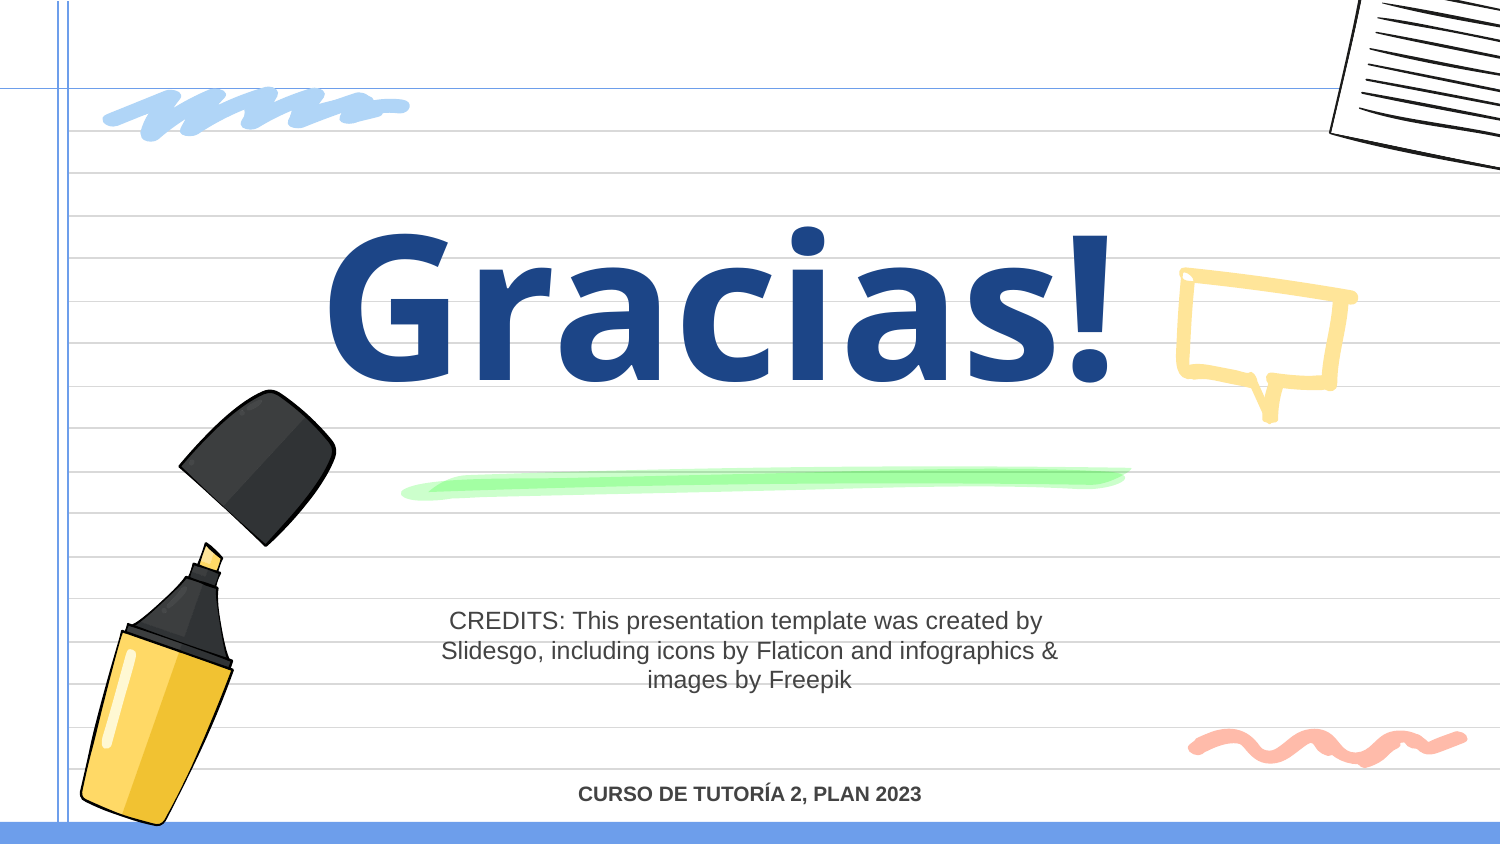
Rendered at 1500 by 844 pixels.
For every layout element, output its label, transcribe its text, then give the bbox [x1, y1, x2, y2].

title Gracias! [229, 178, 1209, 331]
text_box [1167, 277, 1352, 422]
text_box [1184, 729, 1472, 768]
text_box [398, 463, 1143, 502]
text_box CURSO DE TUTORÍA 2, PLAN 2023 [551, 765, 949, 819]
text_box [0, 515, 422, 696]
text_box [97, 87, 414, 142]
